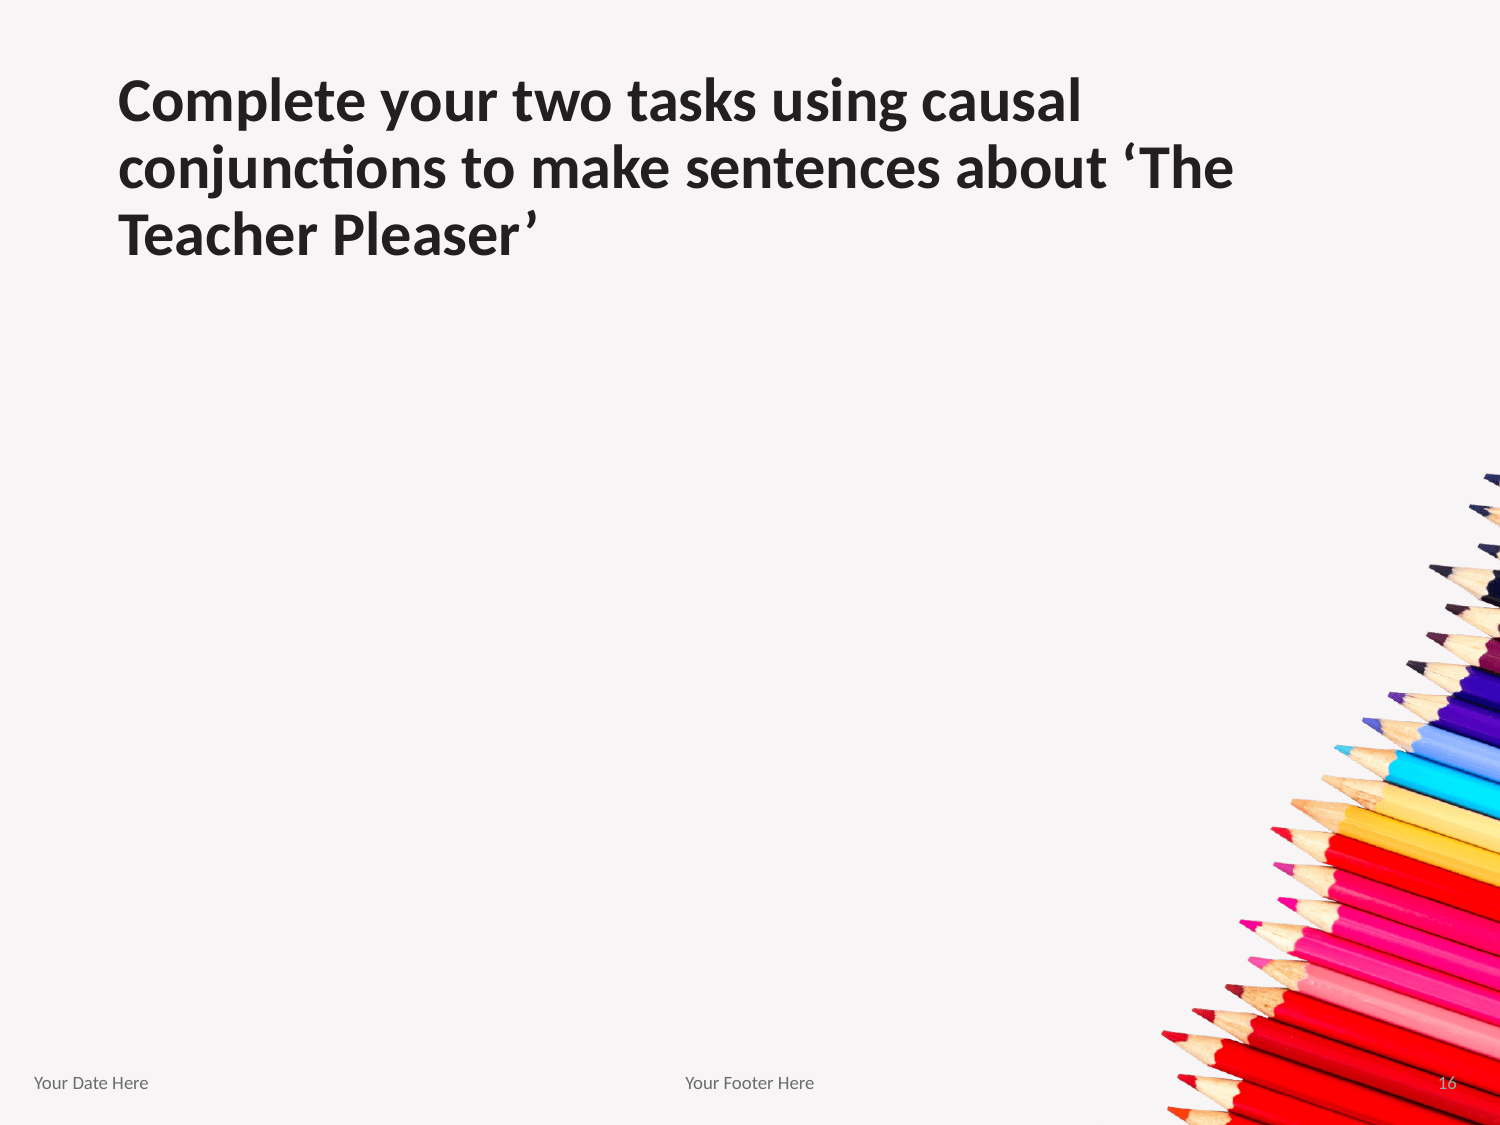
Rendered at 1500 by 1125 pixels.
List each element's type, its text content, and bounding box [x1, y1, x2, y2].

slide_number 16 [1134, 1052, 1472, 1113]
title Complete your two tasks using causal conjunctions to make sentences about ‘The Teacher Pleaser’ [103, 59, 1397, 278]
footer Your Footer Here [496, 1052, 1004, 1113]
slide_number Your Date Here [19, 1052, 357, 1113]
picture [1096, 351, 1500, 1125]
